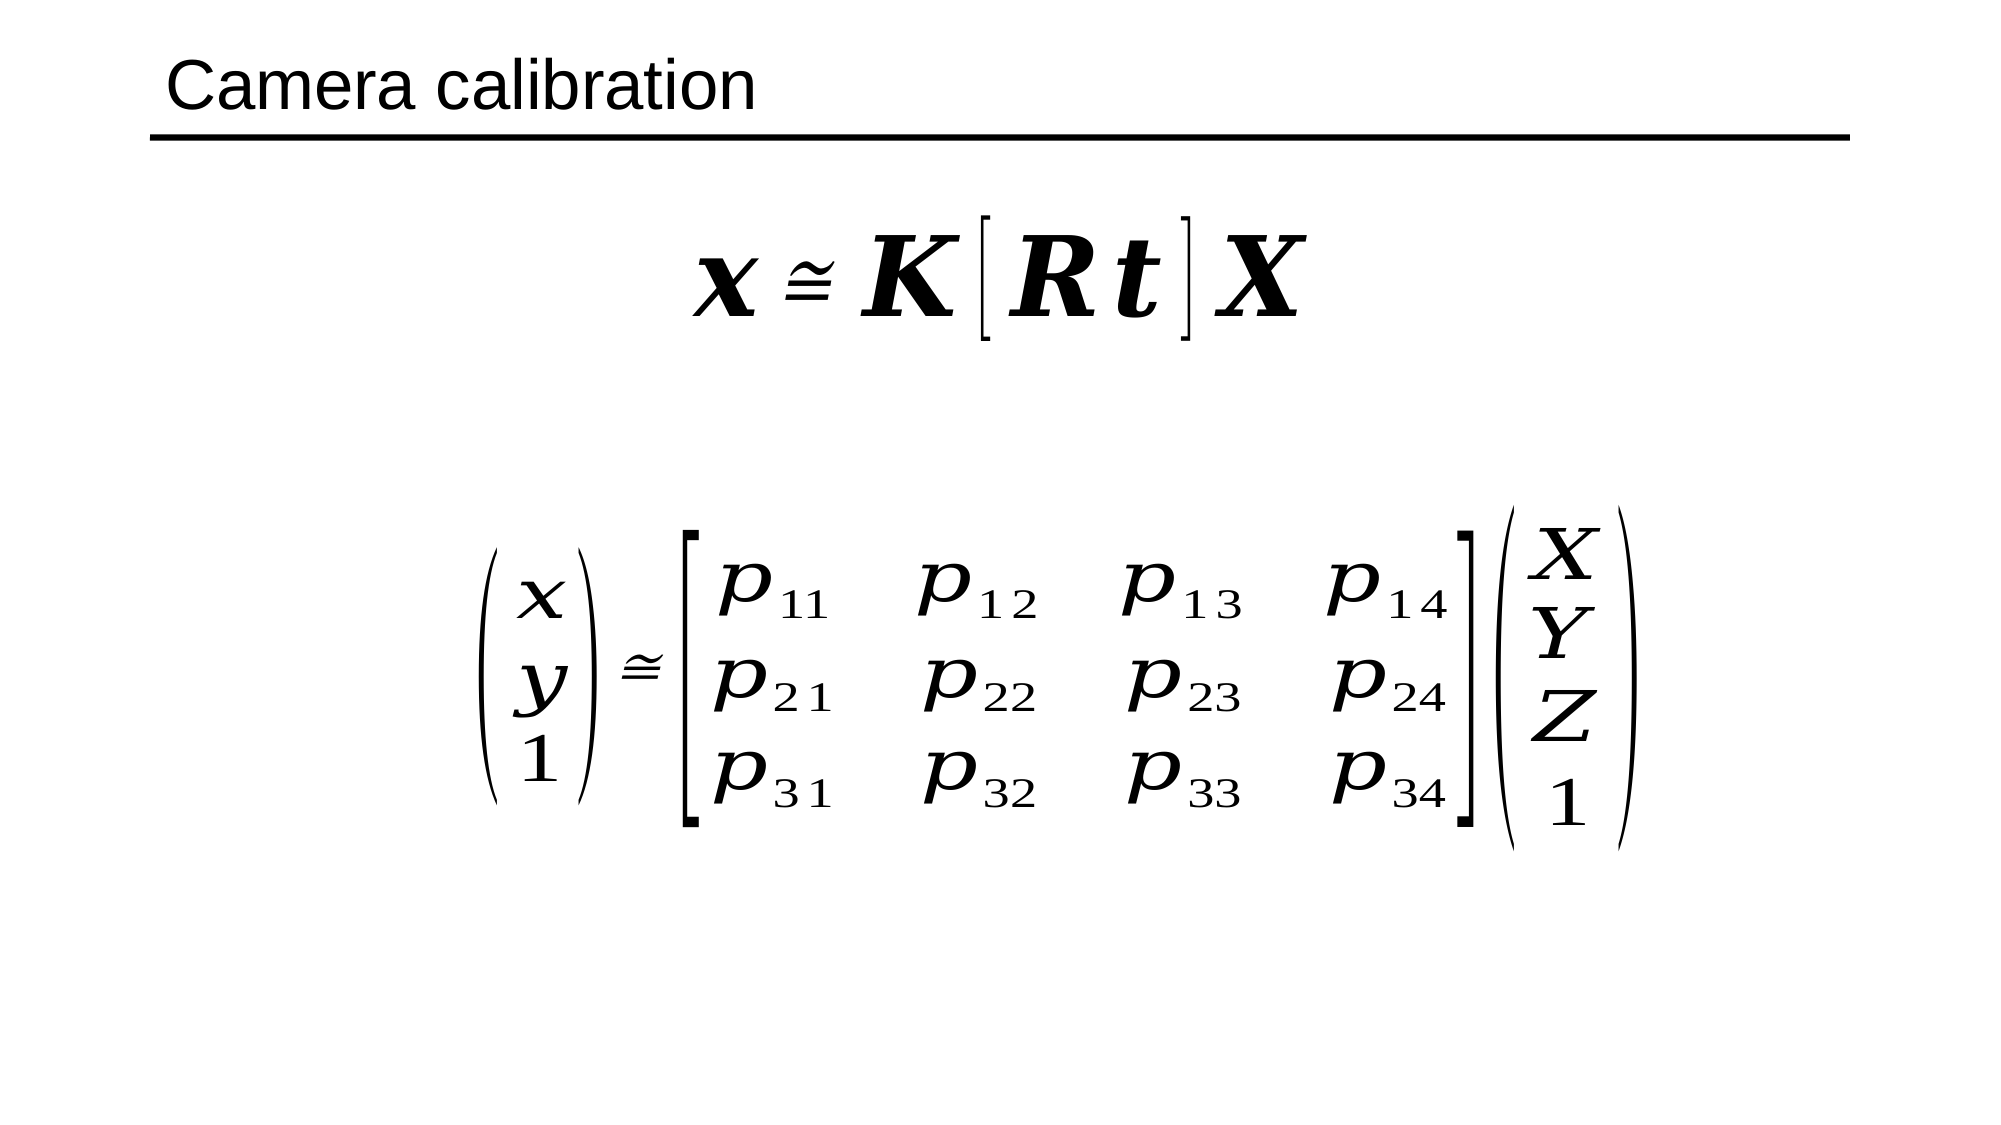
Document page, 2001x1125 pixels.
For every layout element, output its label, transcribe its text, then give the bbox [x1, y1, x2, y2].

title Camera calibration [149, 12, 1851, 151]
